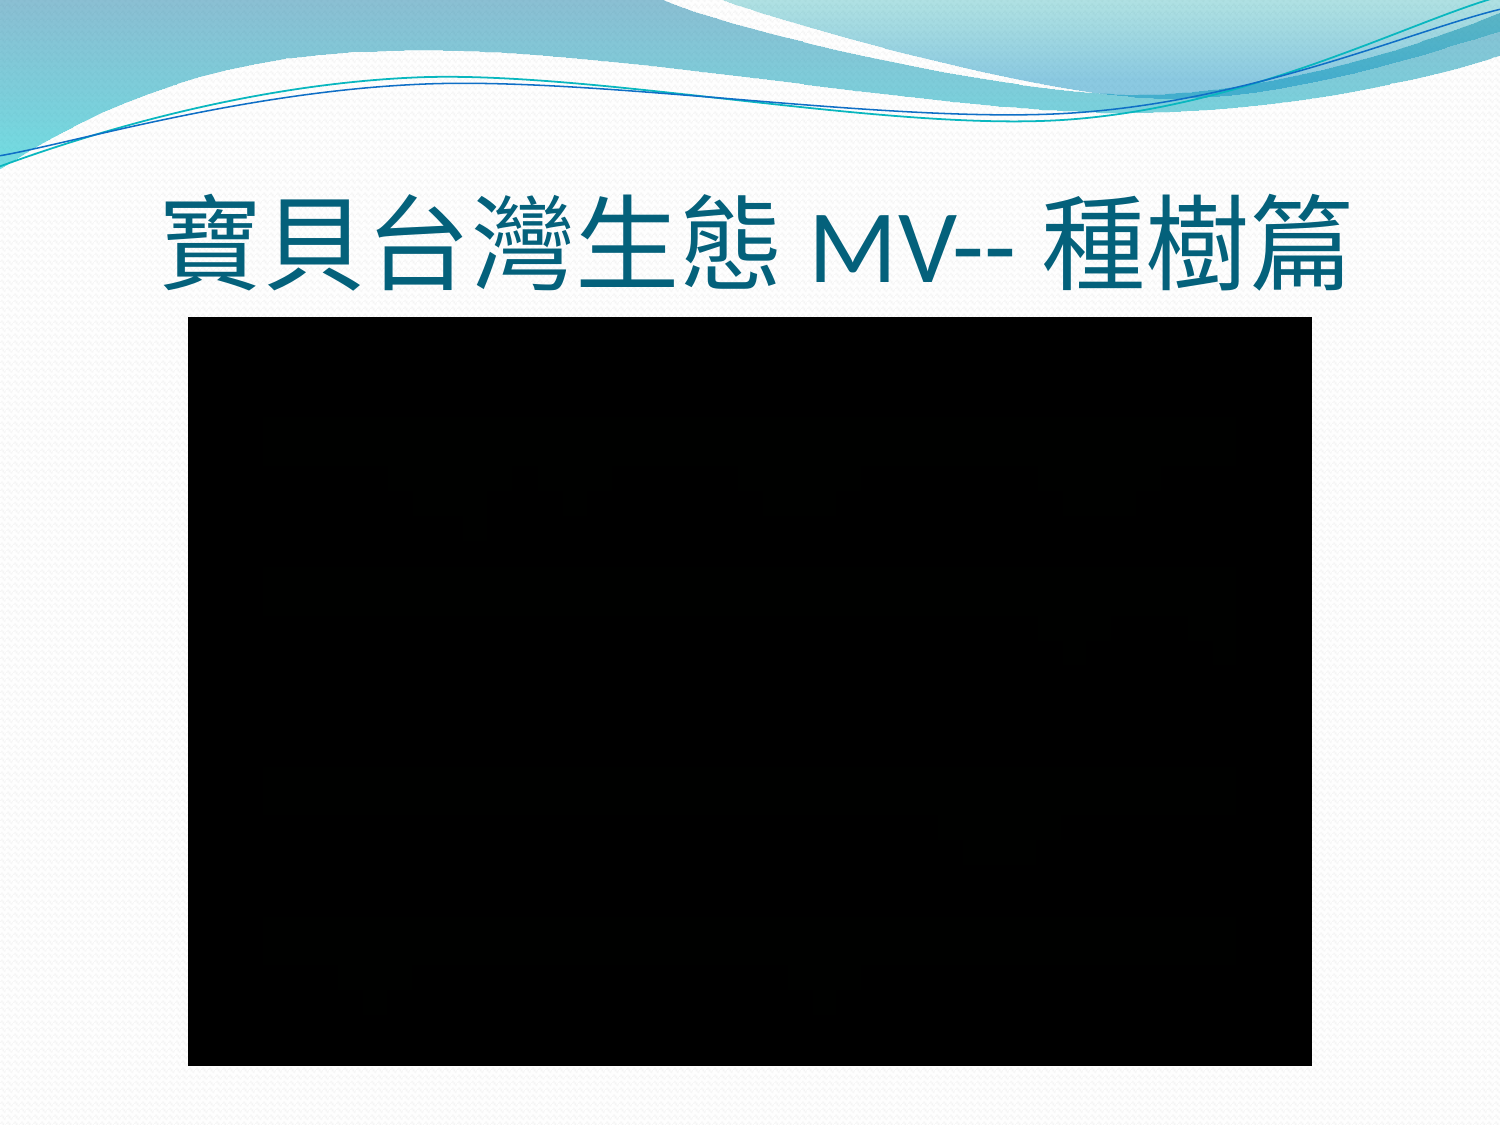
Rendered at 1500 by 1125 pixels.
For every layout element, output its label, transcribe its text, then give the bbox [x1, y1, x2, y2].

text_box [187, 316, 1313, 1067]
title 寶貝台灣生態MV--種樹篇 [75, 115, 1438, 303]
